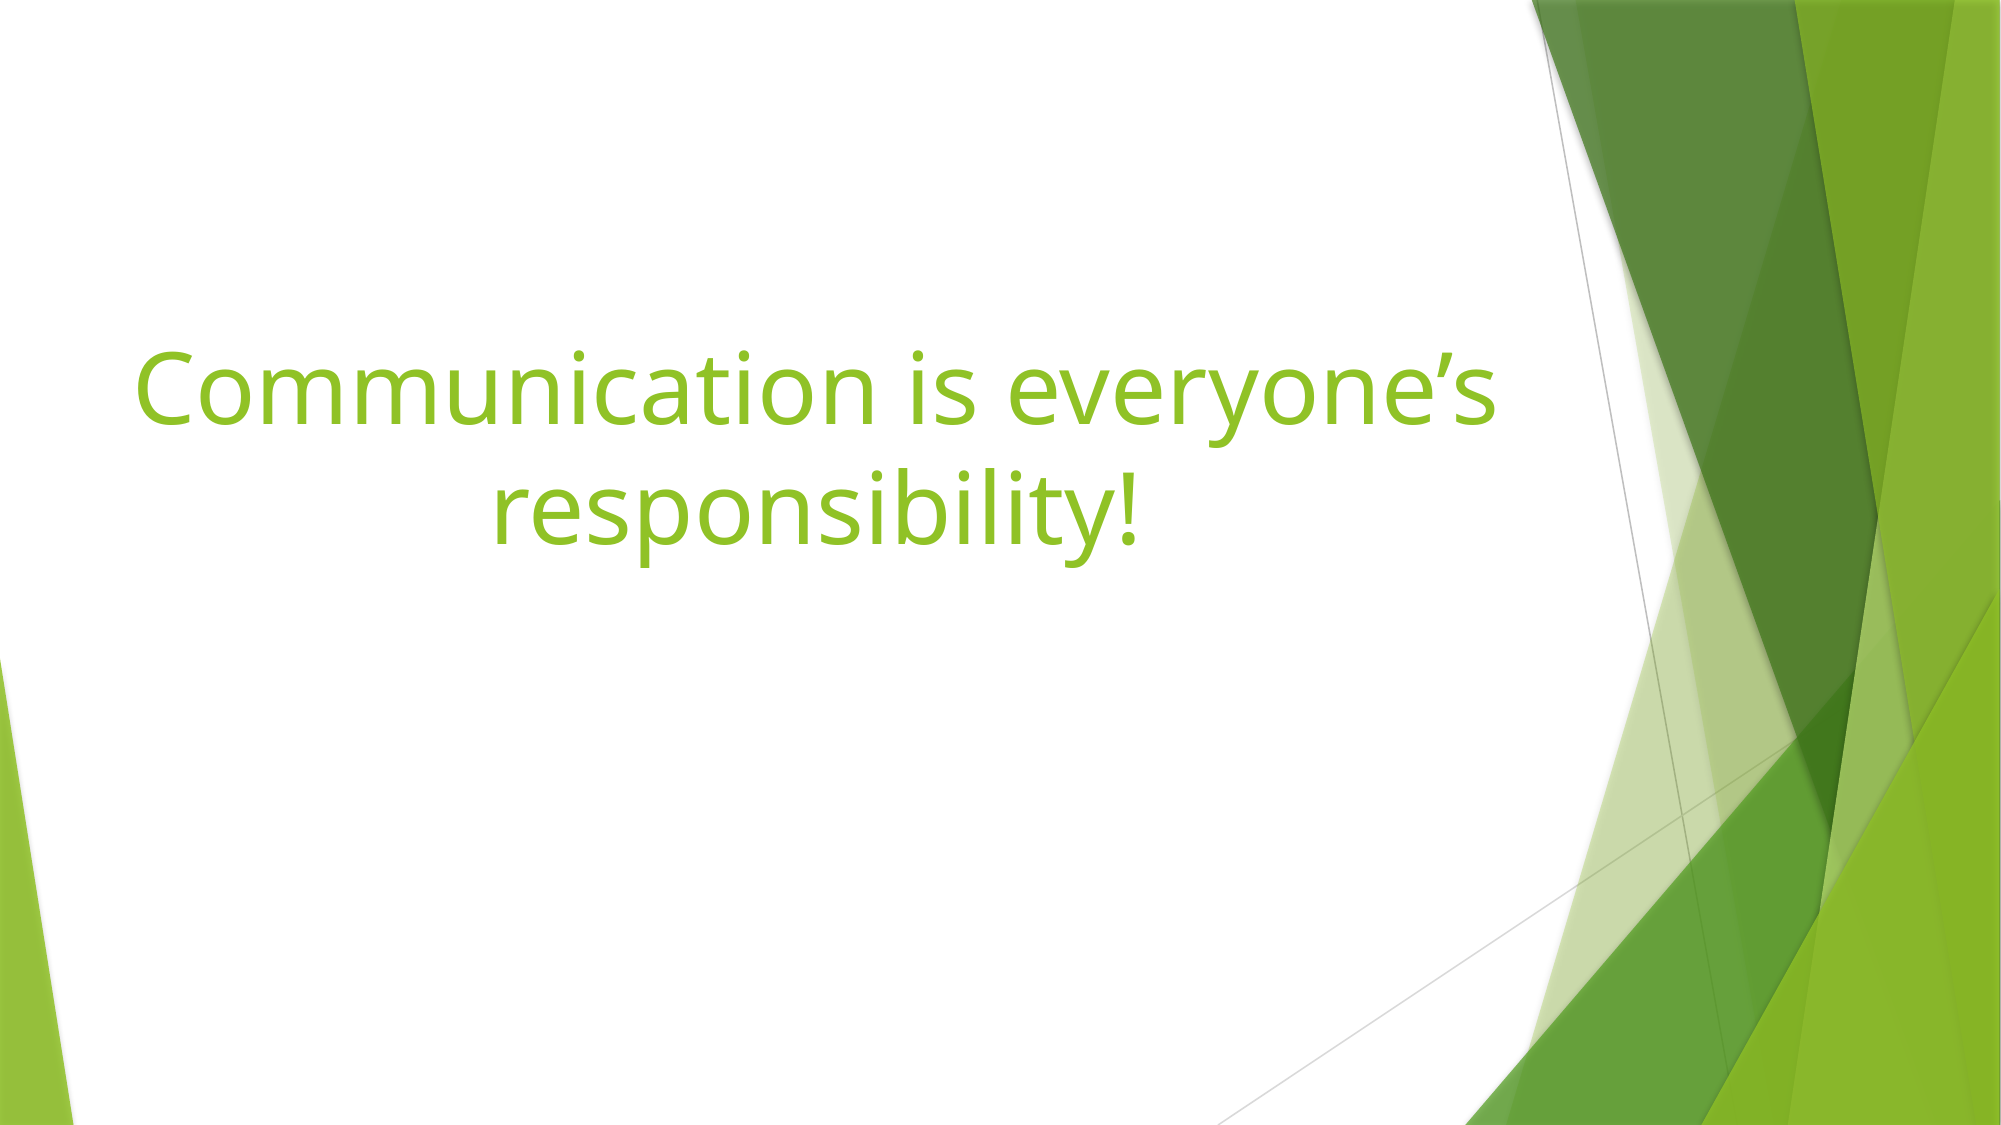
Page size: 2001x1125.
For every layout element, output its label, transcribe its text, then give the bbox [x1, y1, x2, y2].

title Communication is everyone’s responsibility! [111, 316, 1522, 563]
